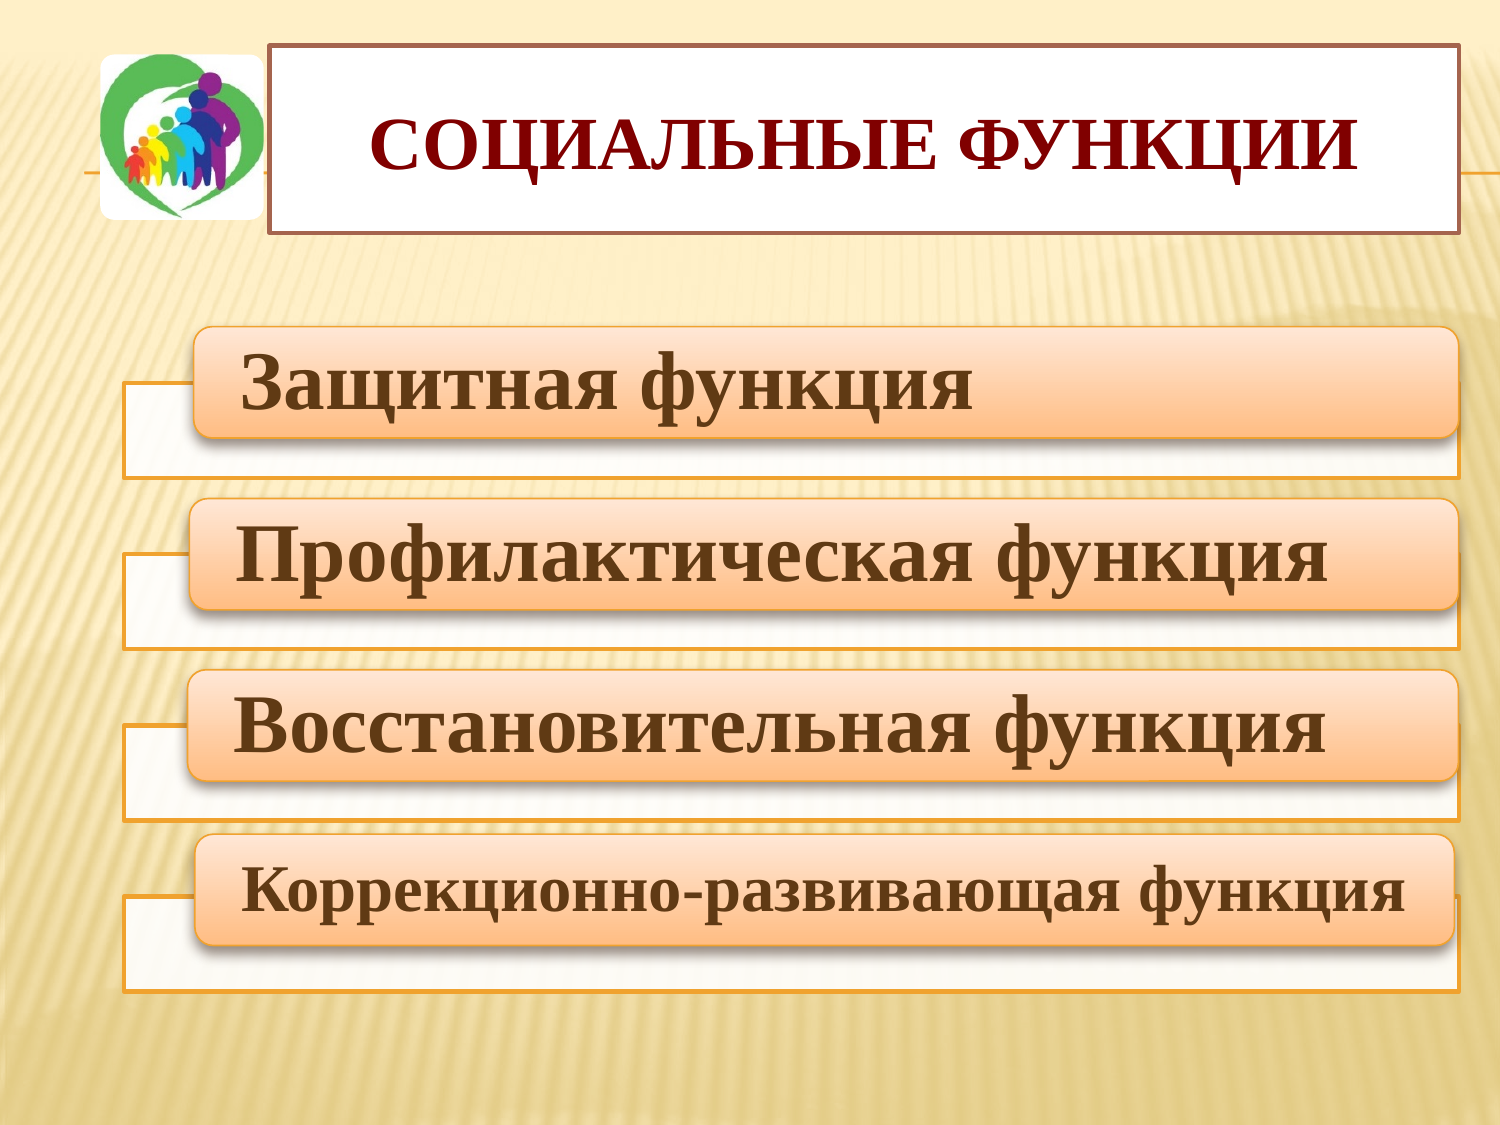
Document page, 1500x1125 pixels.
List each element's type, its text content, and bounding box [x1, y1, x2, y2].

title СОЦИАЛЬНЫЕ ФУНКЦИИ [267, 43, 1461, 235]
picture [99, 54, 265, 221]
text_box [123, 325, 1460, 994]
